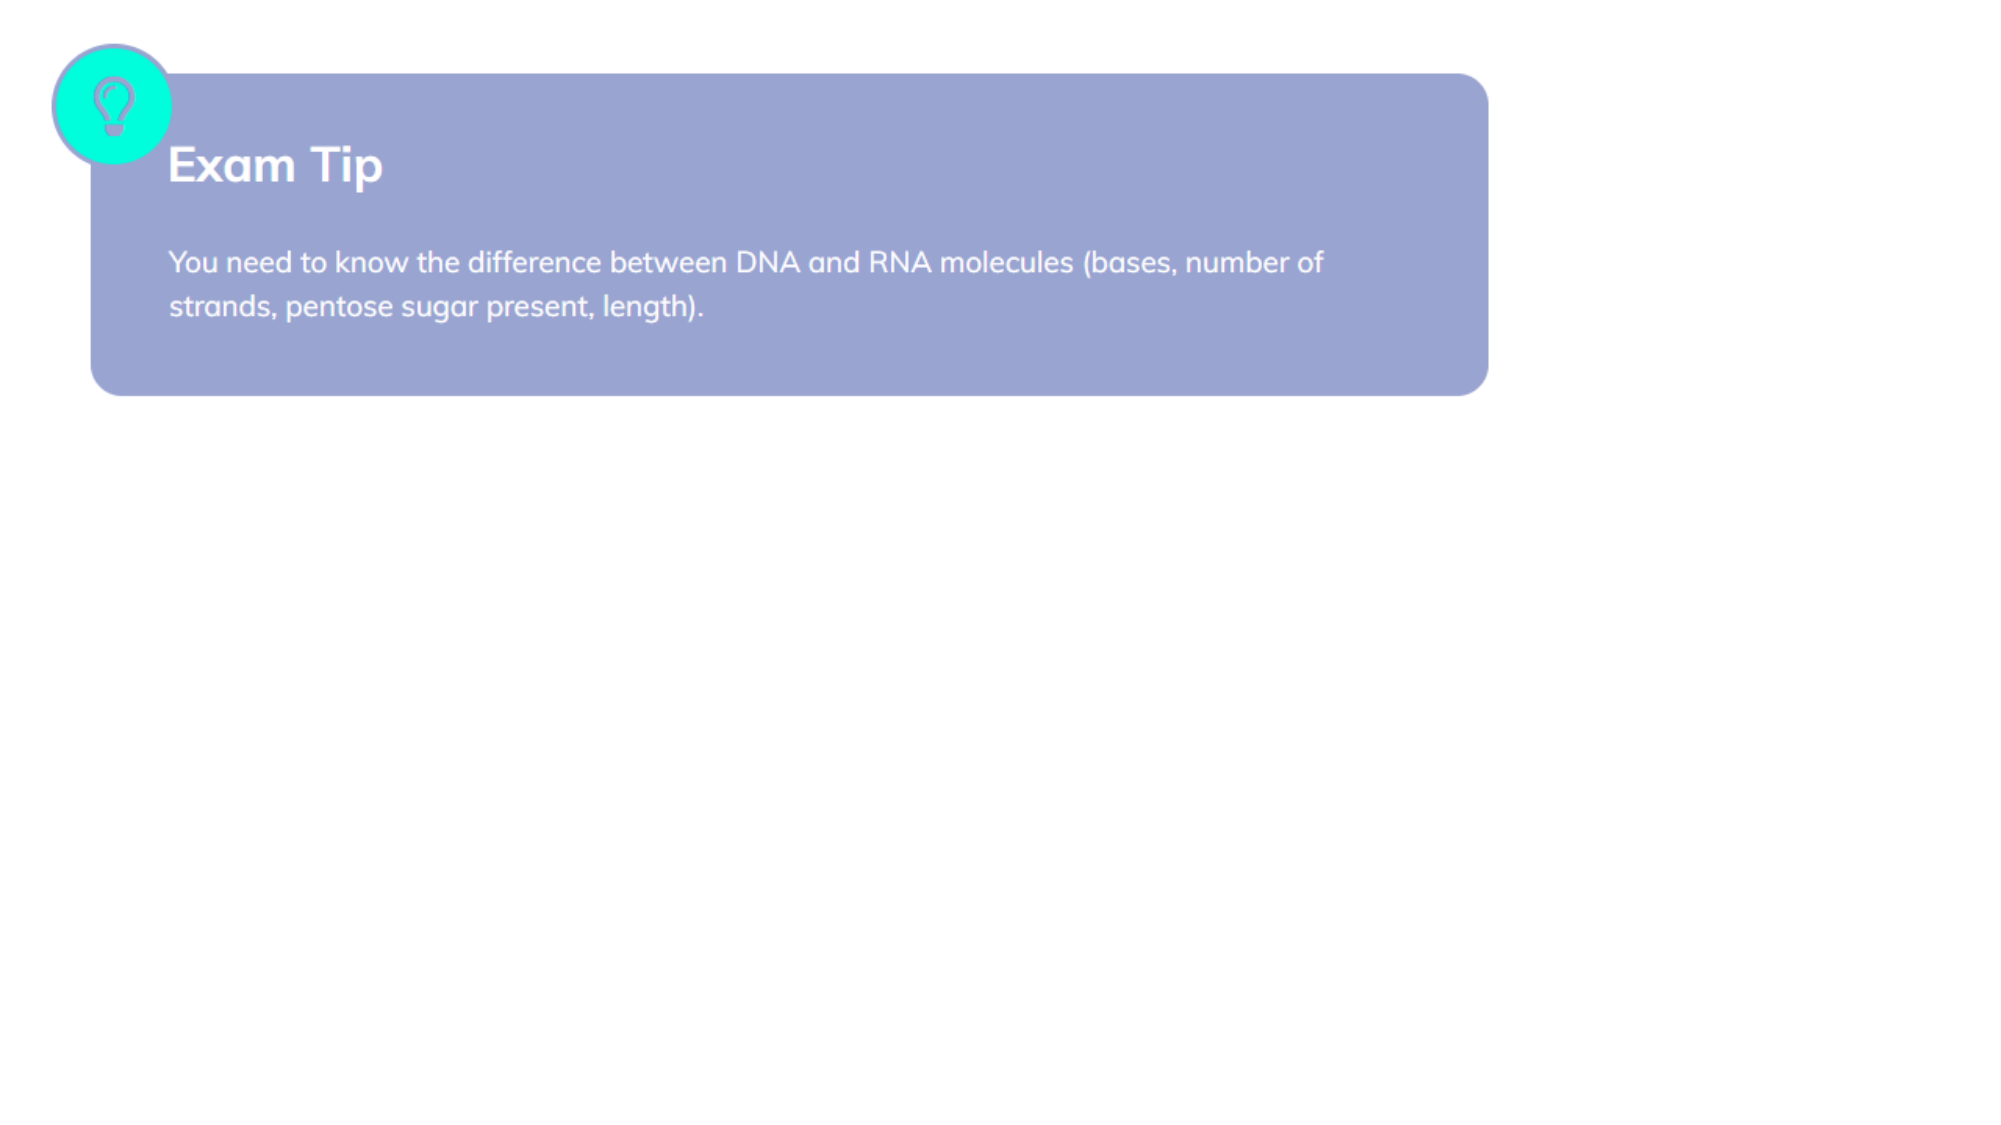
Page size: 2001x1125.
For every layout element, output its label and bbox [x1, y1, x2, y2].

picture [41, 19, 1531, 437]
